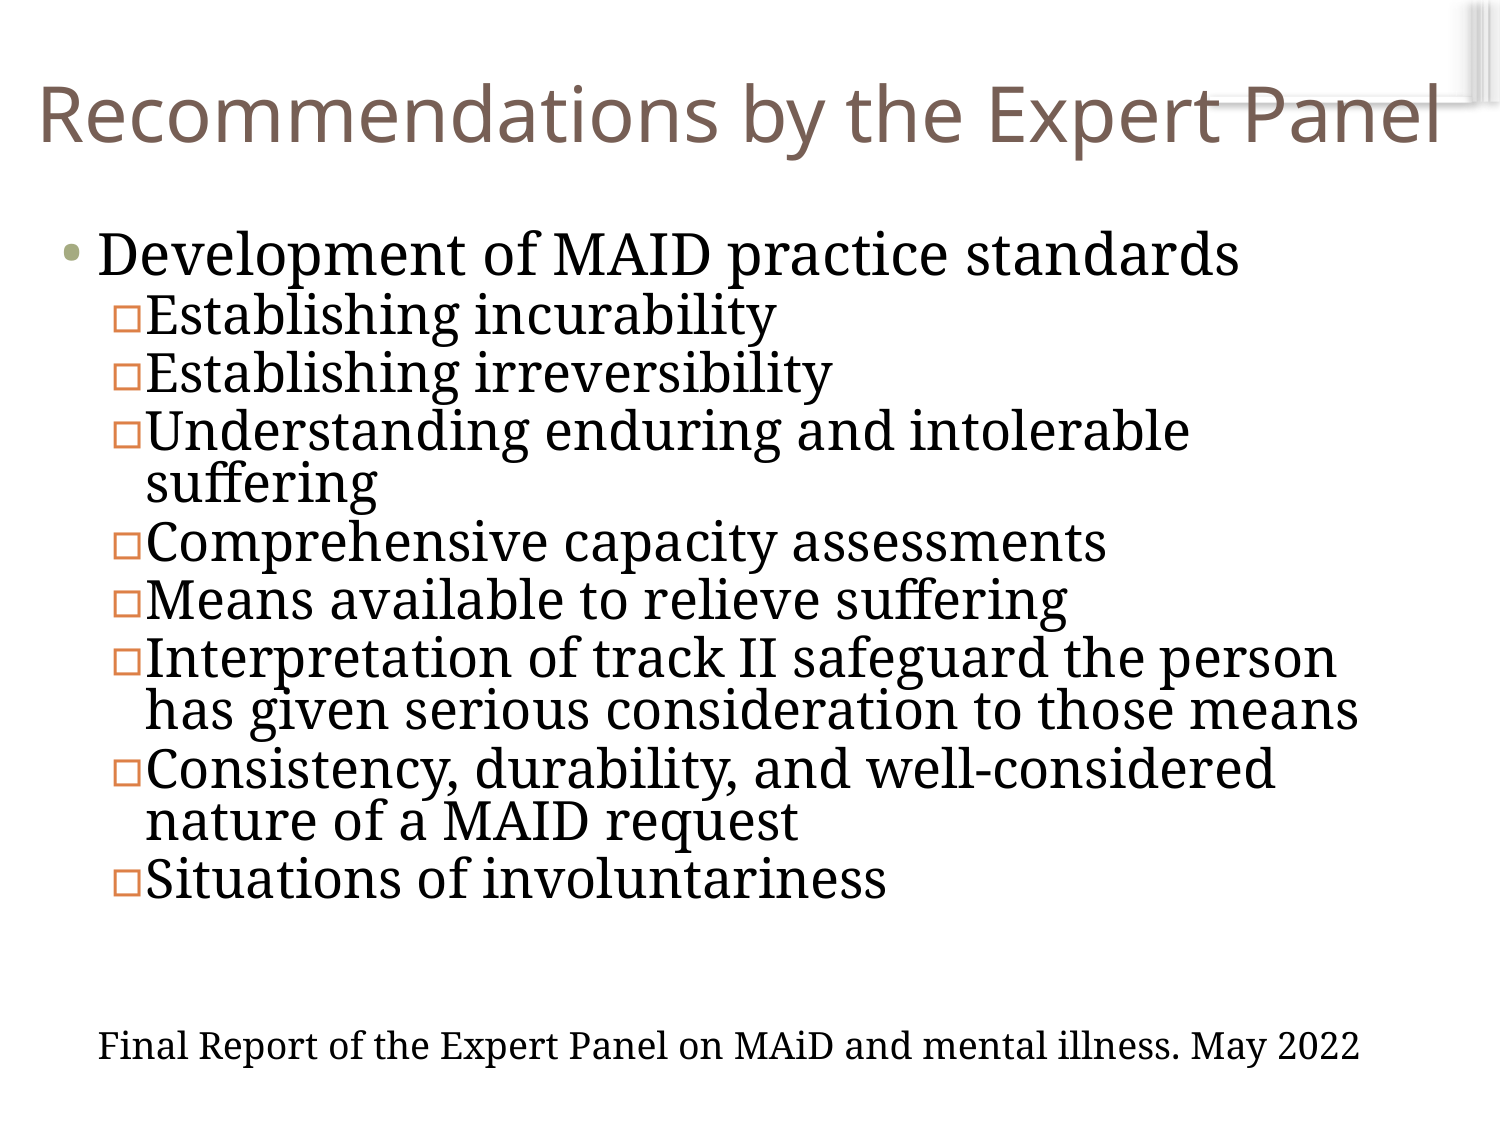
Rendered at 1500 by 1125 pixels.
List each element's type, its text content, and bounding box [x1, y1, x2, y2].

list Development of MAID practice standards Establishing incurability Establishing irreversibility Understanding enduring and intolerable suffering Comprehensive capacity assessments Means available to relieve suffering Interpretation of track II safeguard the person has given serious consideration to those means Consistency, durability, and well-considered nature of a MAID request Situations of involuntariness [50, 224, 1413, 930]
title Recommendations by the Expert Panel [2, 18, 1479, 206]
text_box Final Report of the Expert Panel on MAiD and mental illness. May 2022 [82, 1014, 1377, 1075]
